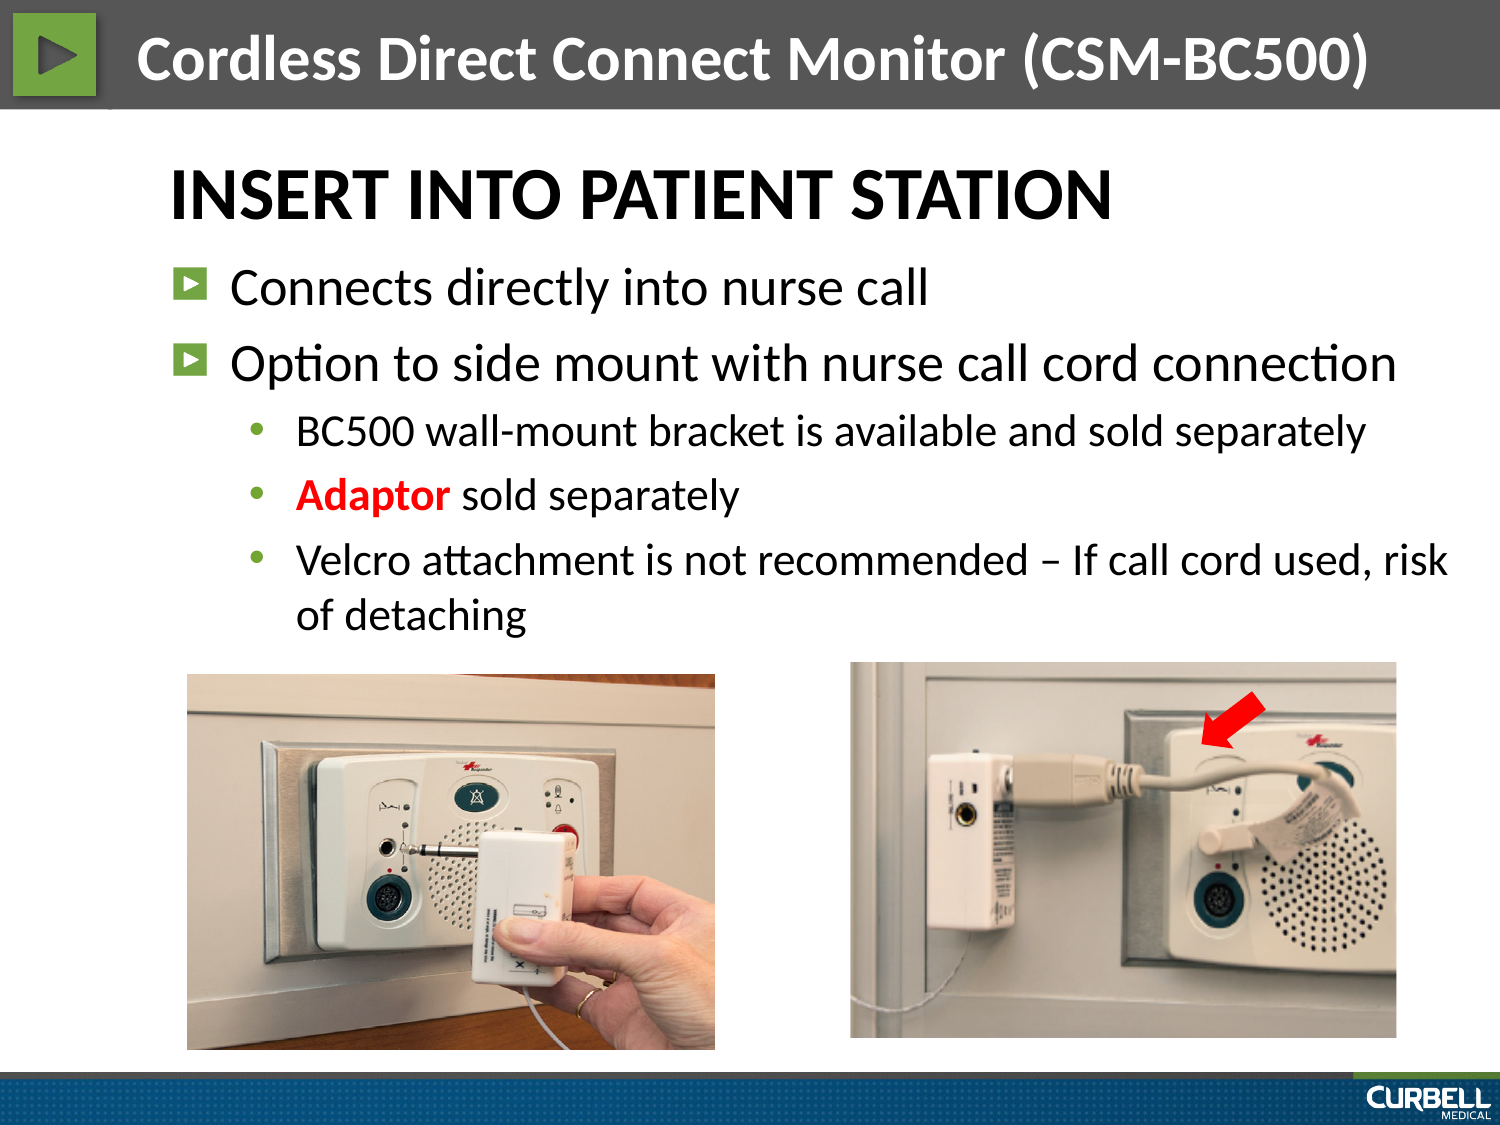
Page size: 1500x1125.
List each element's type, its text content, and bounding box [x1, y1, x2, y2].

picture [0, 1072, 1500, 1125]
picture [173, 267, 207, 300]
list Connects directly into nurse call Option to side mount with nurse call cord connection BC500 wall-mount bracket is available and sold separately Adaptor sold separately Velcro attachment is not recommended – If call cord used, risk of detaching [158, 243, 1500, 731]
picture [187, 674, 715, 1051]
text_box INSERT INTO patient station [155, 137, 1147, 243]
title Cordless Direct Connect Monitor (CSM-BC500) [107, 0, 1500, 110]
picture [13, 13, 96, 96]
picture [849, 662, 1401, 1038]
picture [173, 343, 207, 376]
